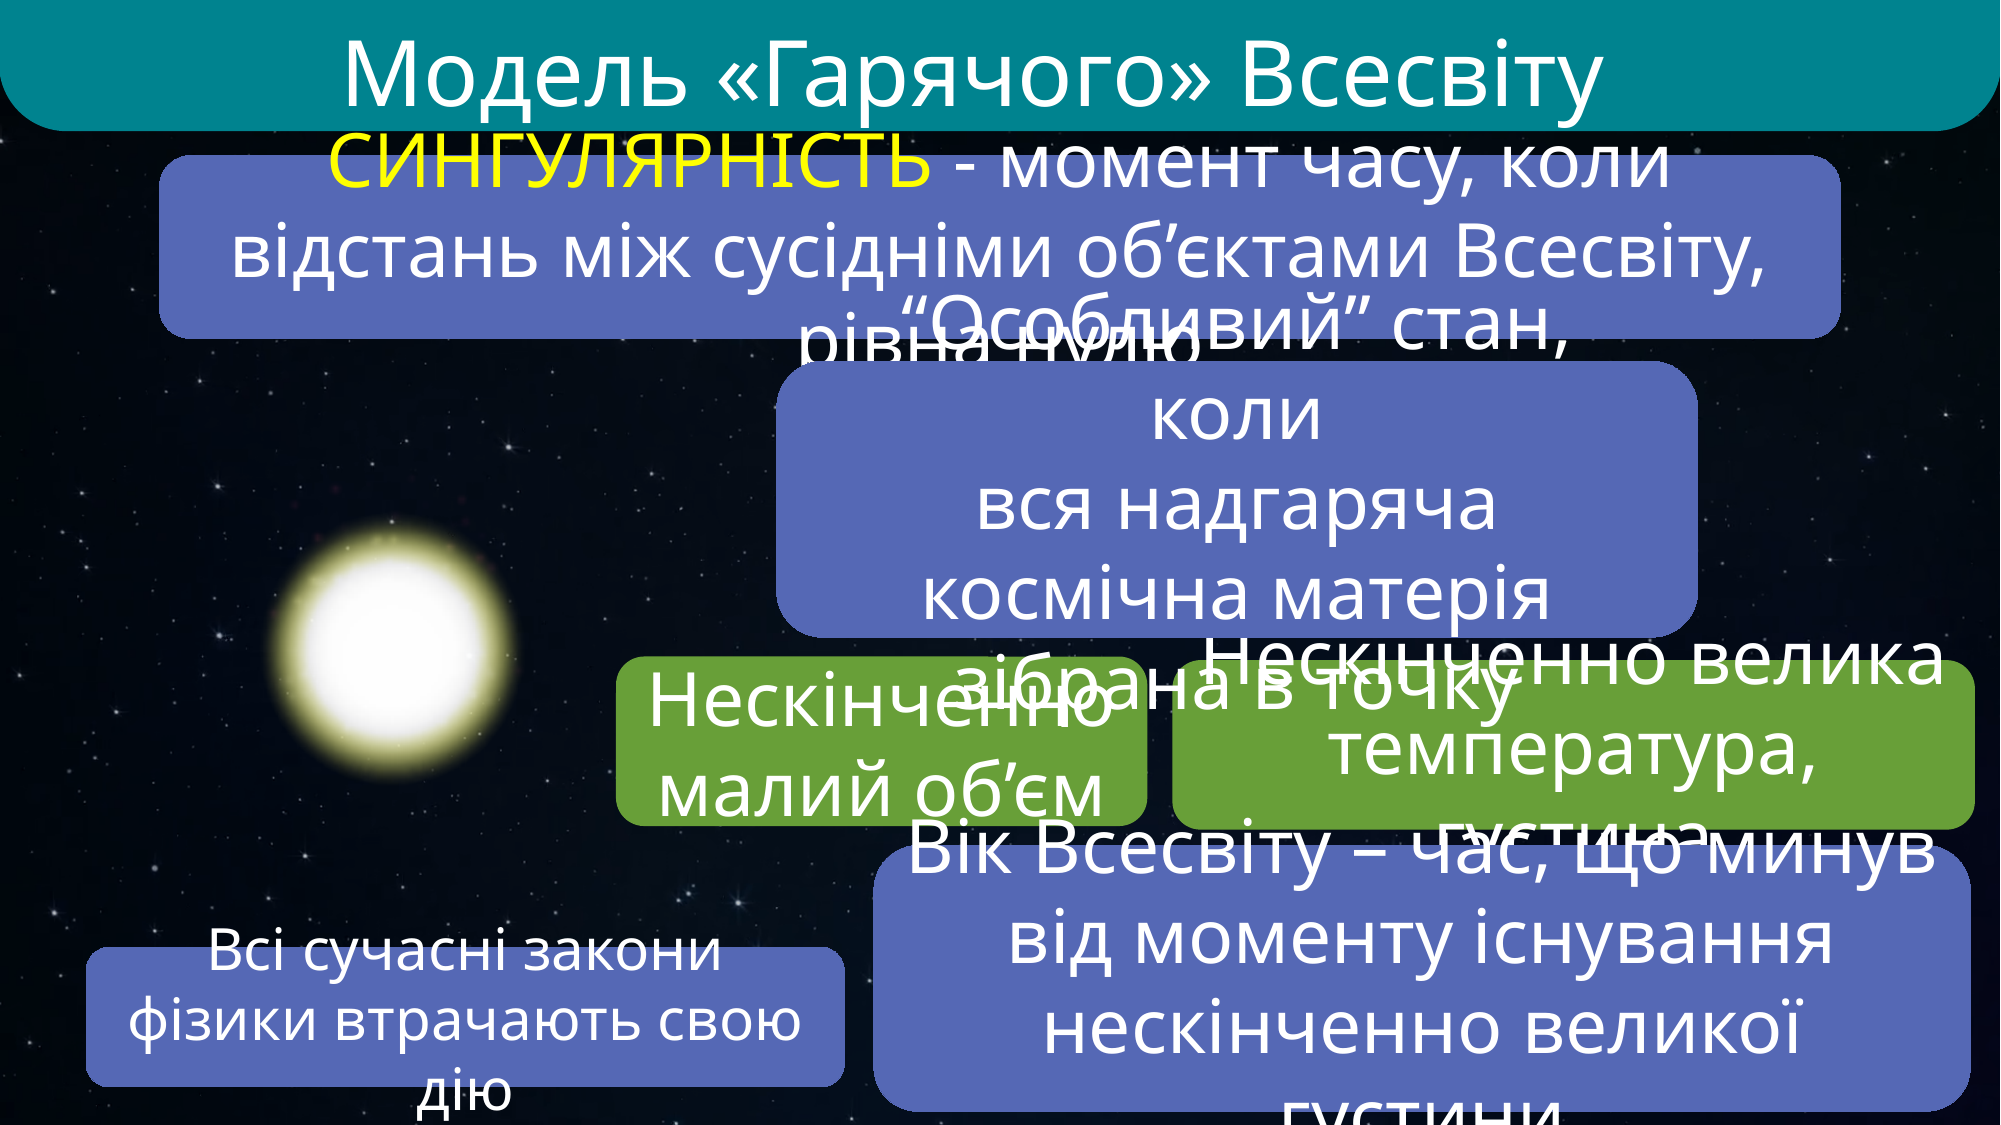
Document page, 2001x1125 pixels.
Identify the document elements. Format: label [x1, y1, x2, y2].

text_box [0, 0, 2000, 133]
picture [0, 0, 2001, 1125]
